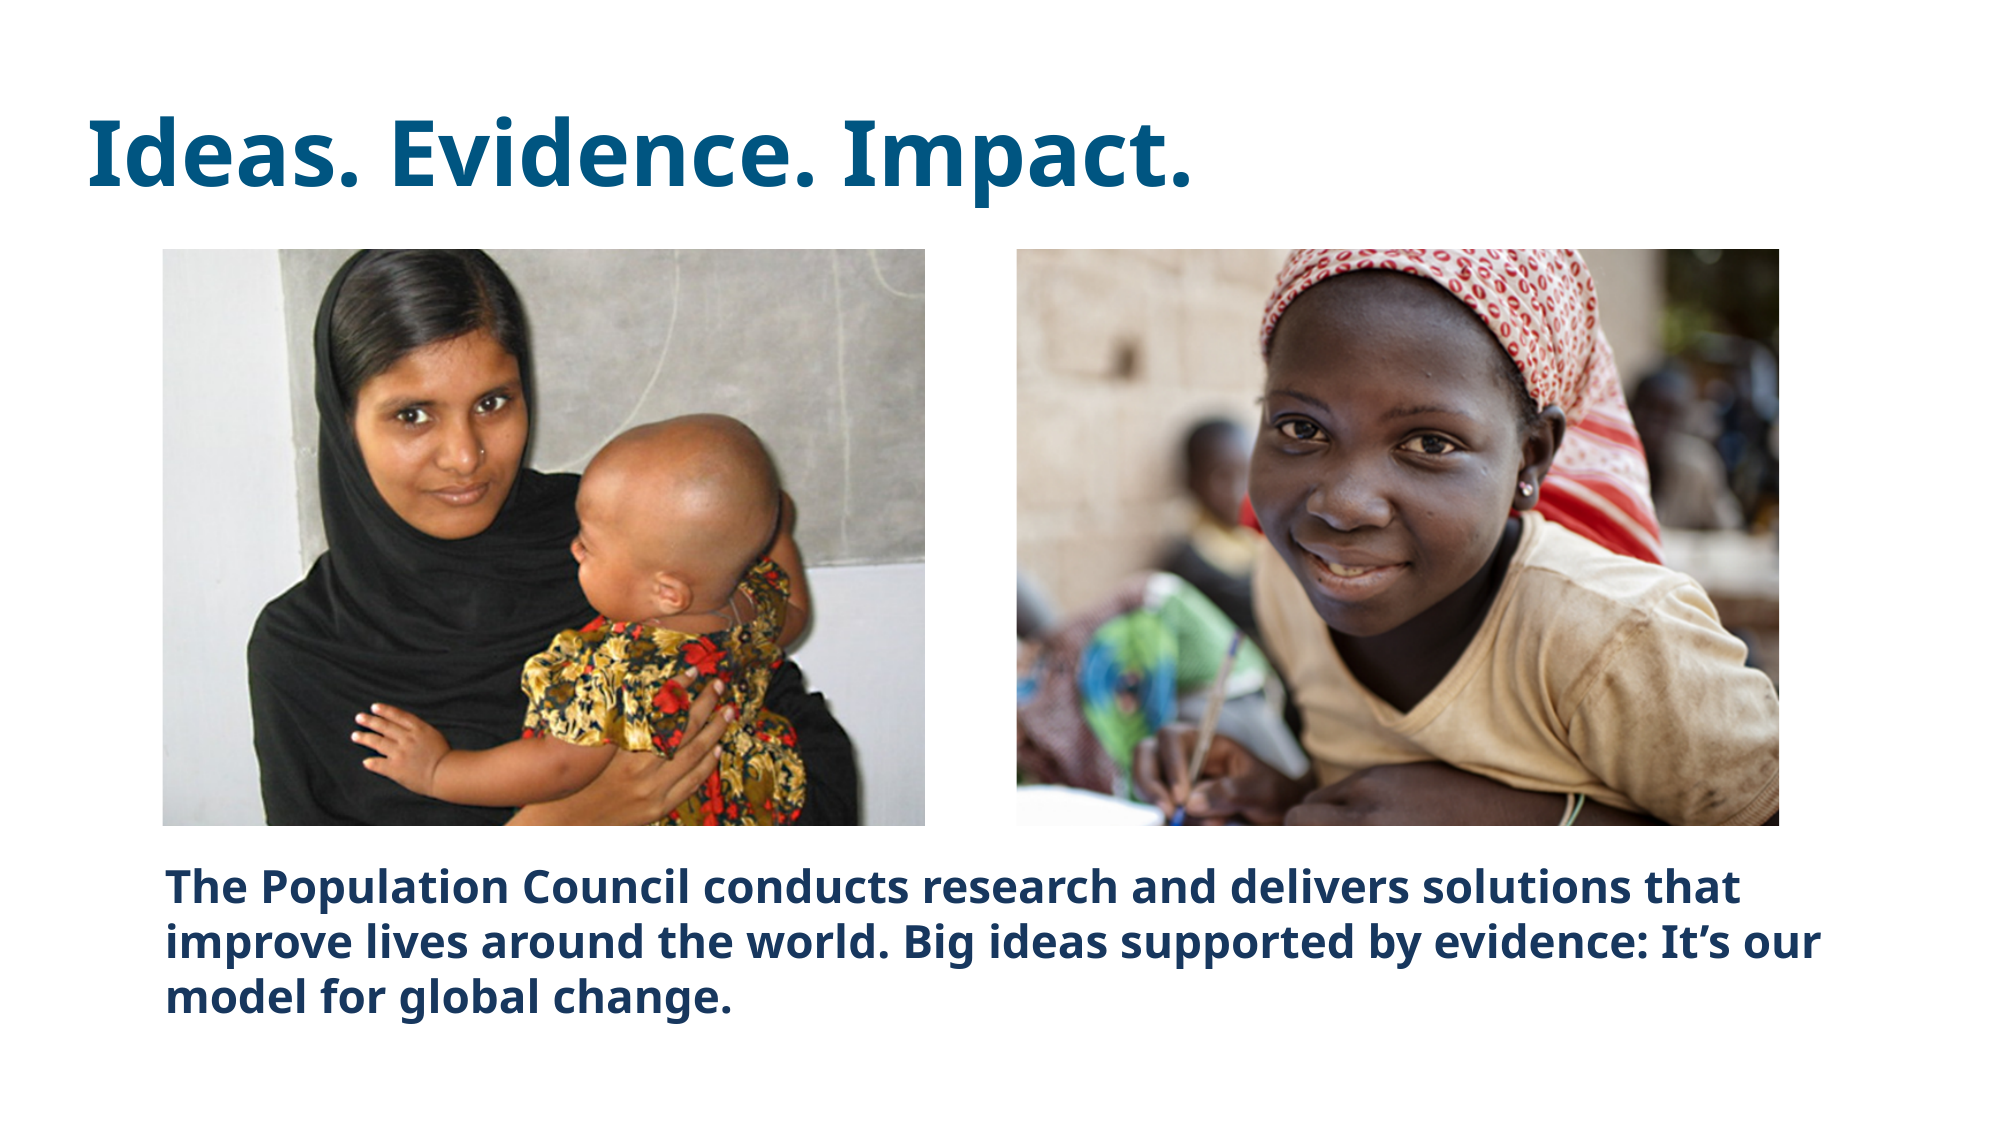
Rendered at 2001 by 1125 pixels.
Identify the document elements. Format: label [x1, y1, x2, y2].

picture [162, 249, 925, 826]
picture [1016, 249, 1780, 826]
